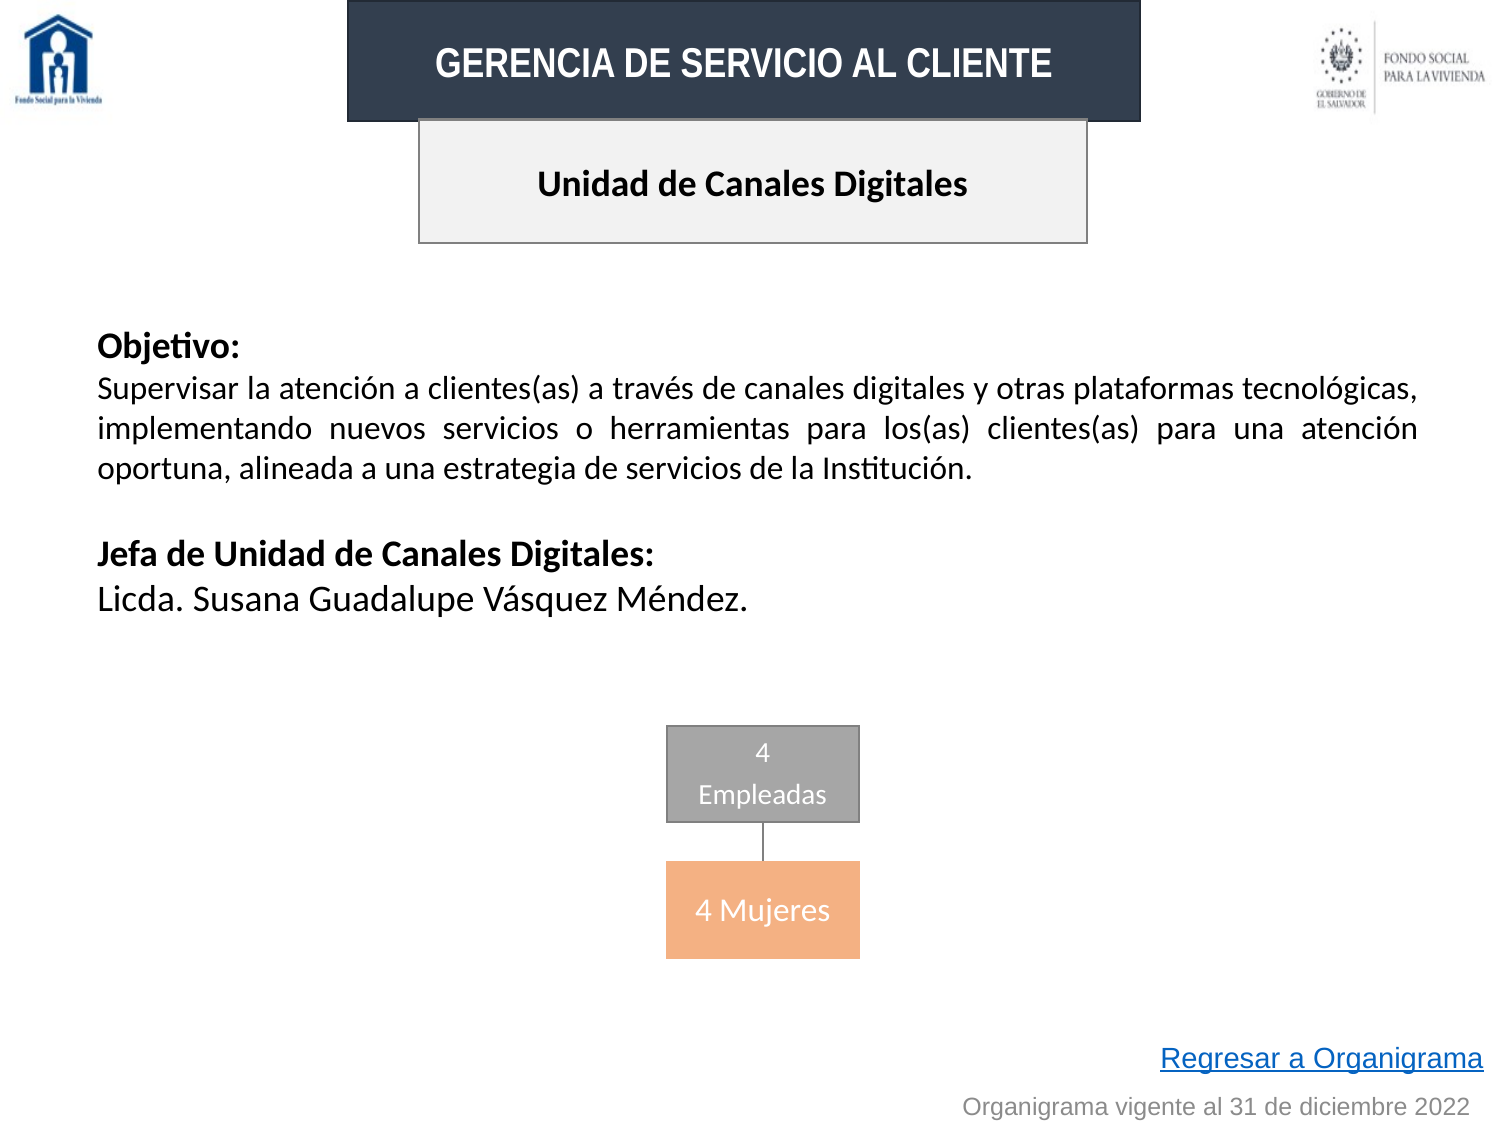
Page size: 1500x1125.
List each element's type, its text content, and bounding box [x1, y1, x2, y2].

text_box Unidad de Canales Digitales [418, 118, 1088, 244]
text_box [515, 725, 1010, 959]
text_box Regresar a Organigrama [1145, 1031, 1500, 1075]
text_box Objetivo: Supervisar la atención a clientes(as) a través de canales digitales y otras plataformas tecnológicas, implementando nuevos servicios o herramientas para los(as) clientes(as) para una atención oportuna, alineada a una estrategia de servicios de la Institución. [82, 313, 1436, 494]
picture [0, 0, 1500, 1125]
text_box GERENCIA DE SERVICIO AL CLIENTE [347, 0, 1141, 122]
footer Organigrama vigente al 31 de diciembre 2022 [916, 1075, 1500, 1125]
text_box Jefa de Unidad de Canales Digitales: Licda. Susana Guadalupe Vásquez Méndez. [82, 521, 780, 627]
